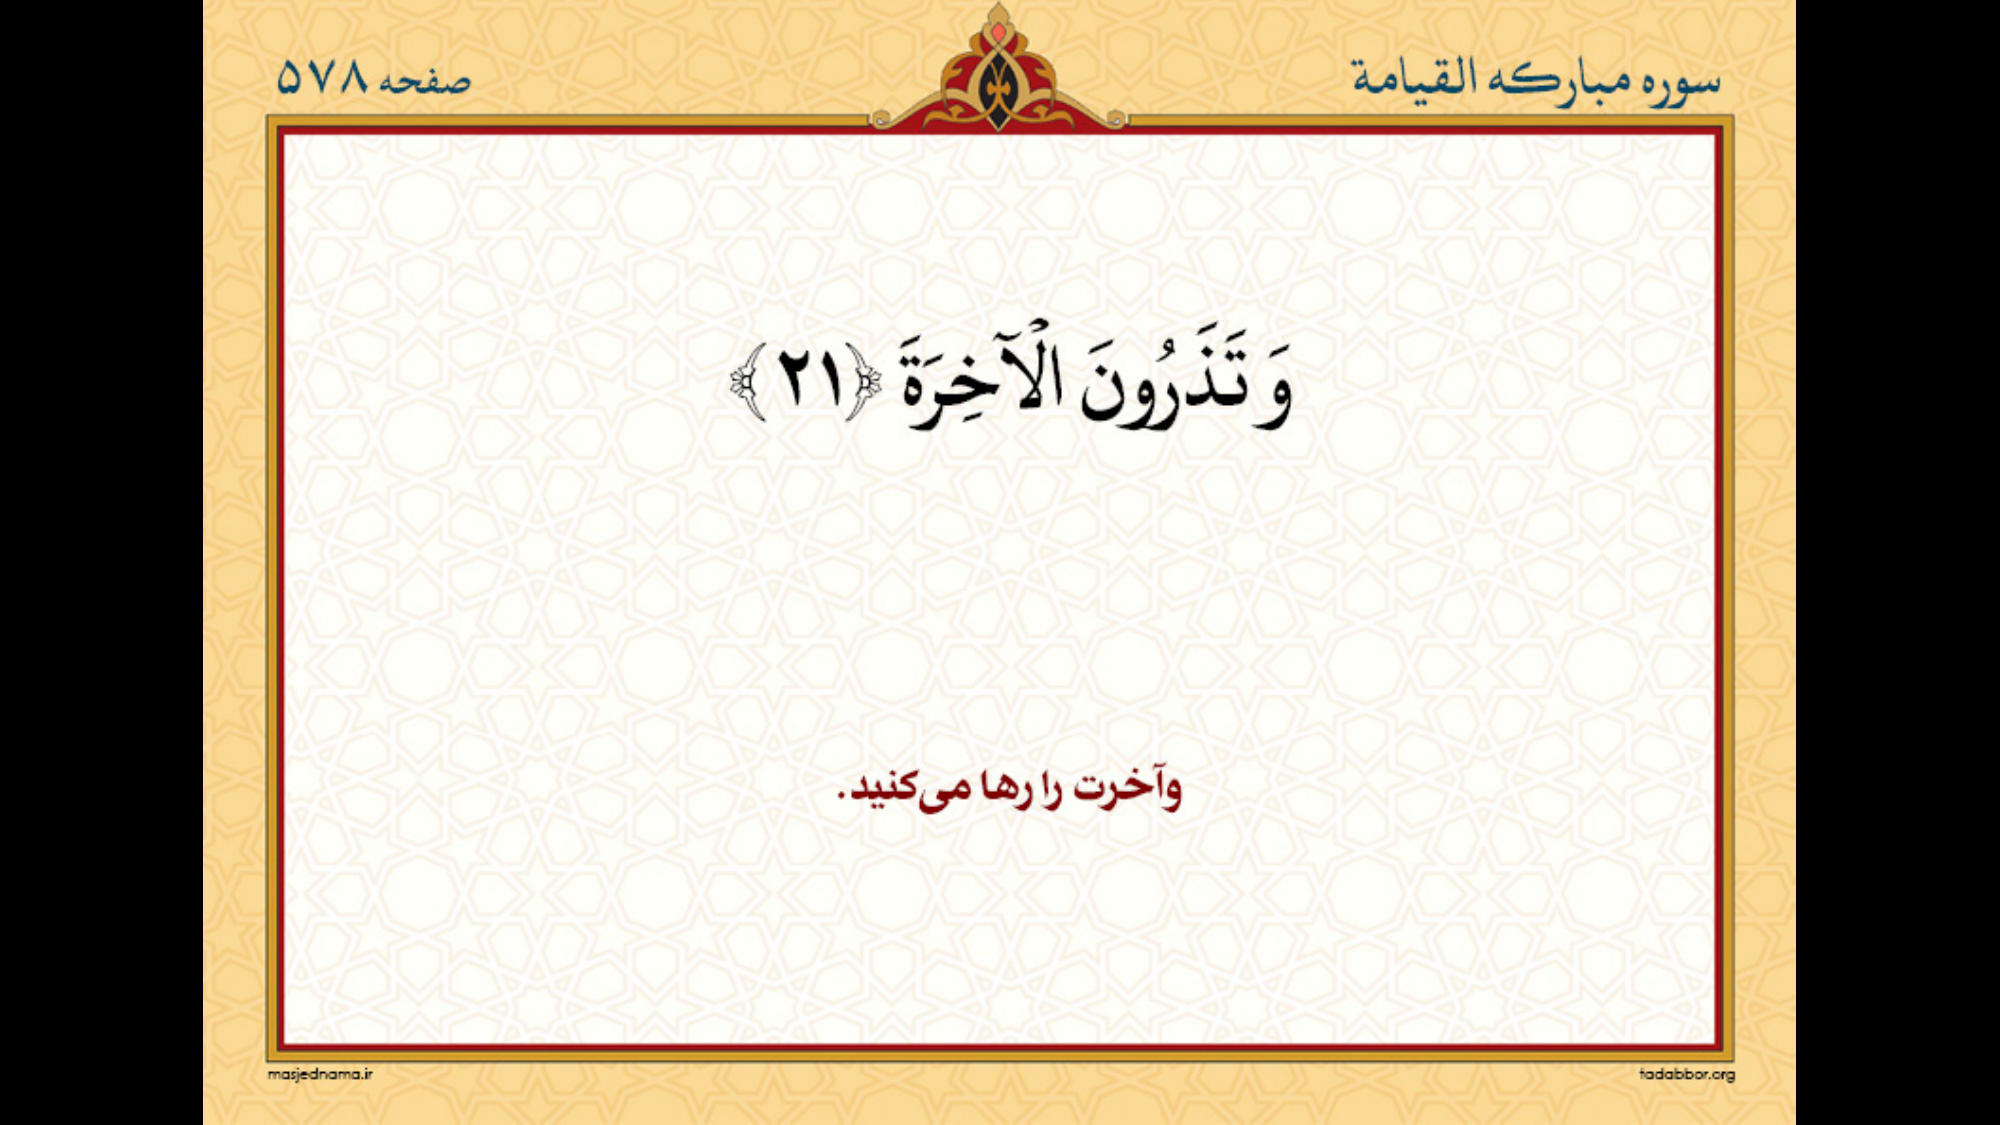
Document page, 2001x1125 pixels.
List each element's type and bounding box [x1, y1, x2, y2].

picture [203, 0, 1796, 1125]
